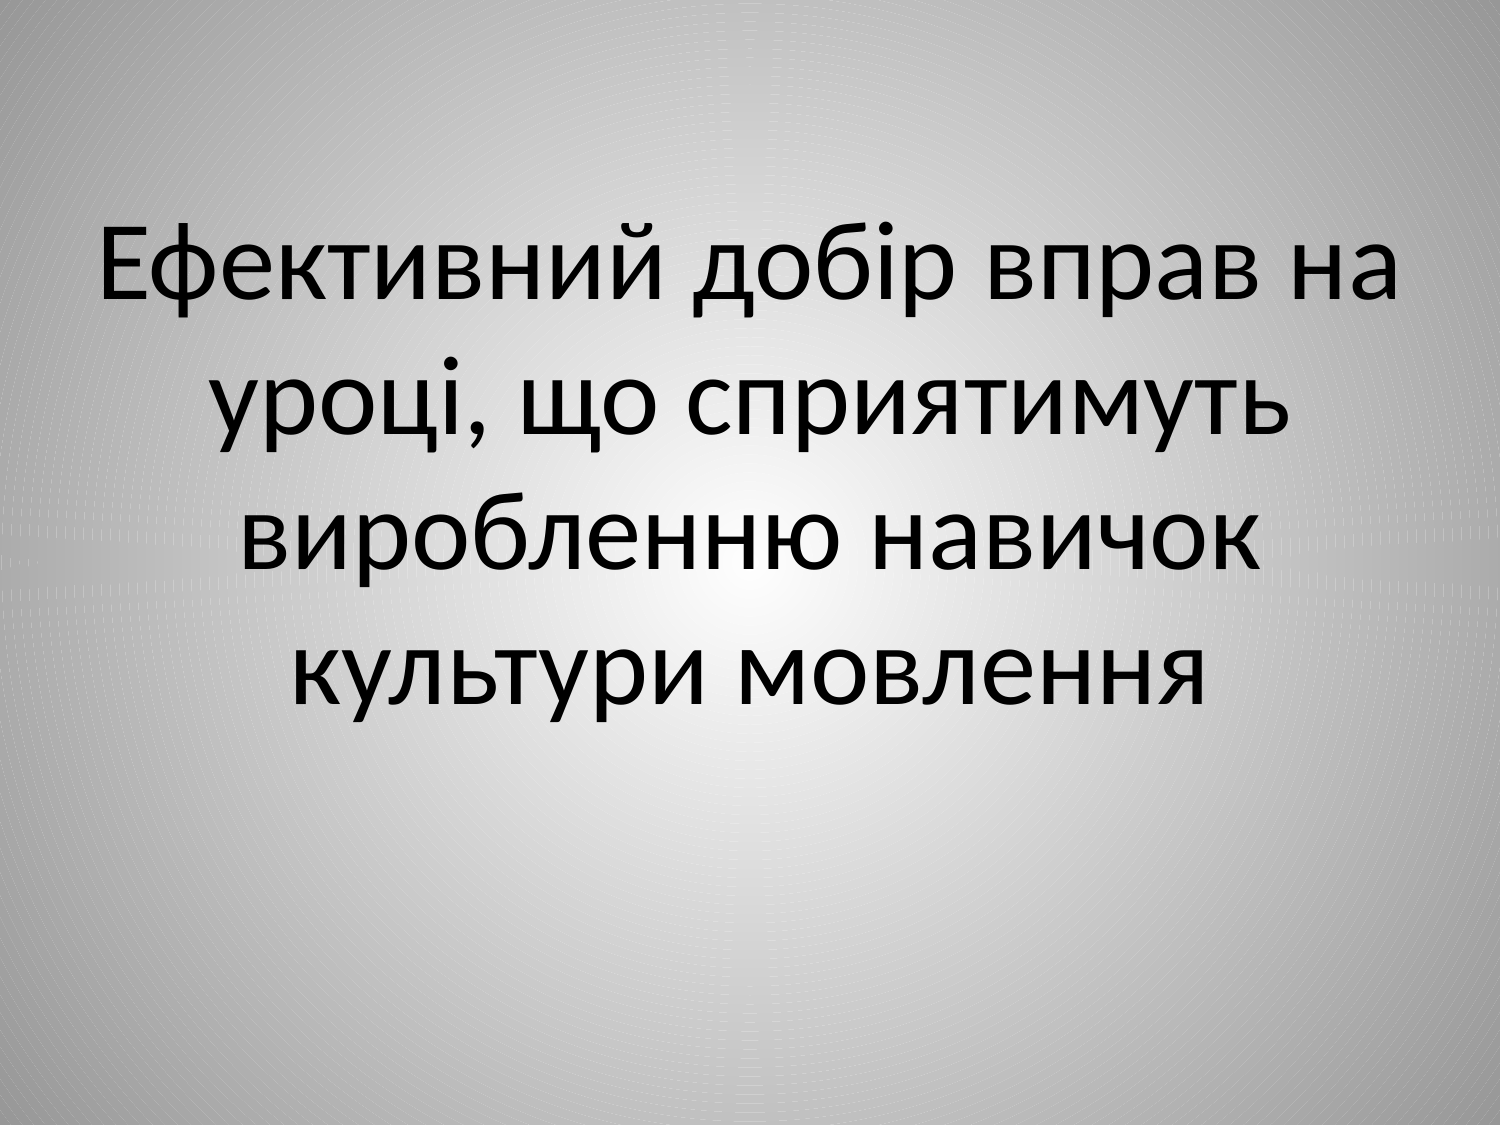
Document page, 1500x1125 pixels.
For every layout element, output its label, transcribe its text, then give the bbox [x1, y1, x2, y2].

title Ефективний добір вправ на уроці, що сприятимуть виробленню навичок культури мовлення [75, 45, 1425, 870]
